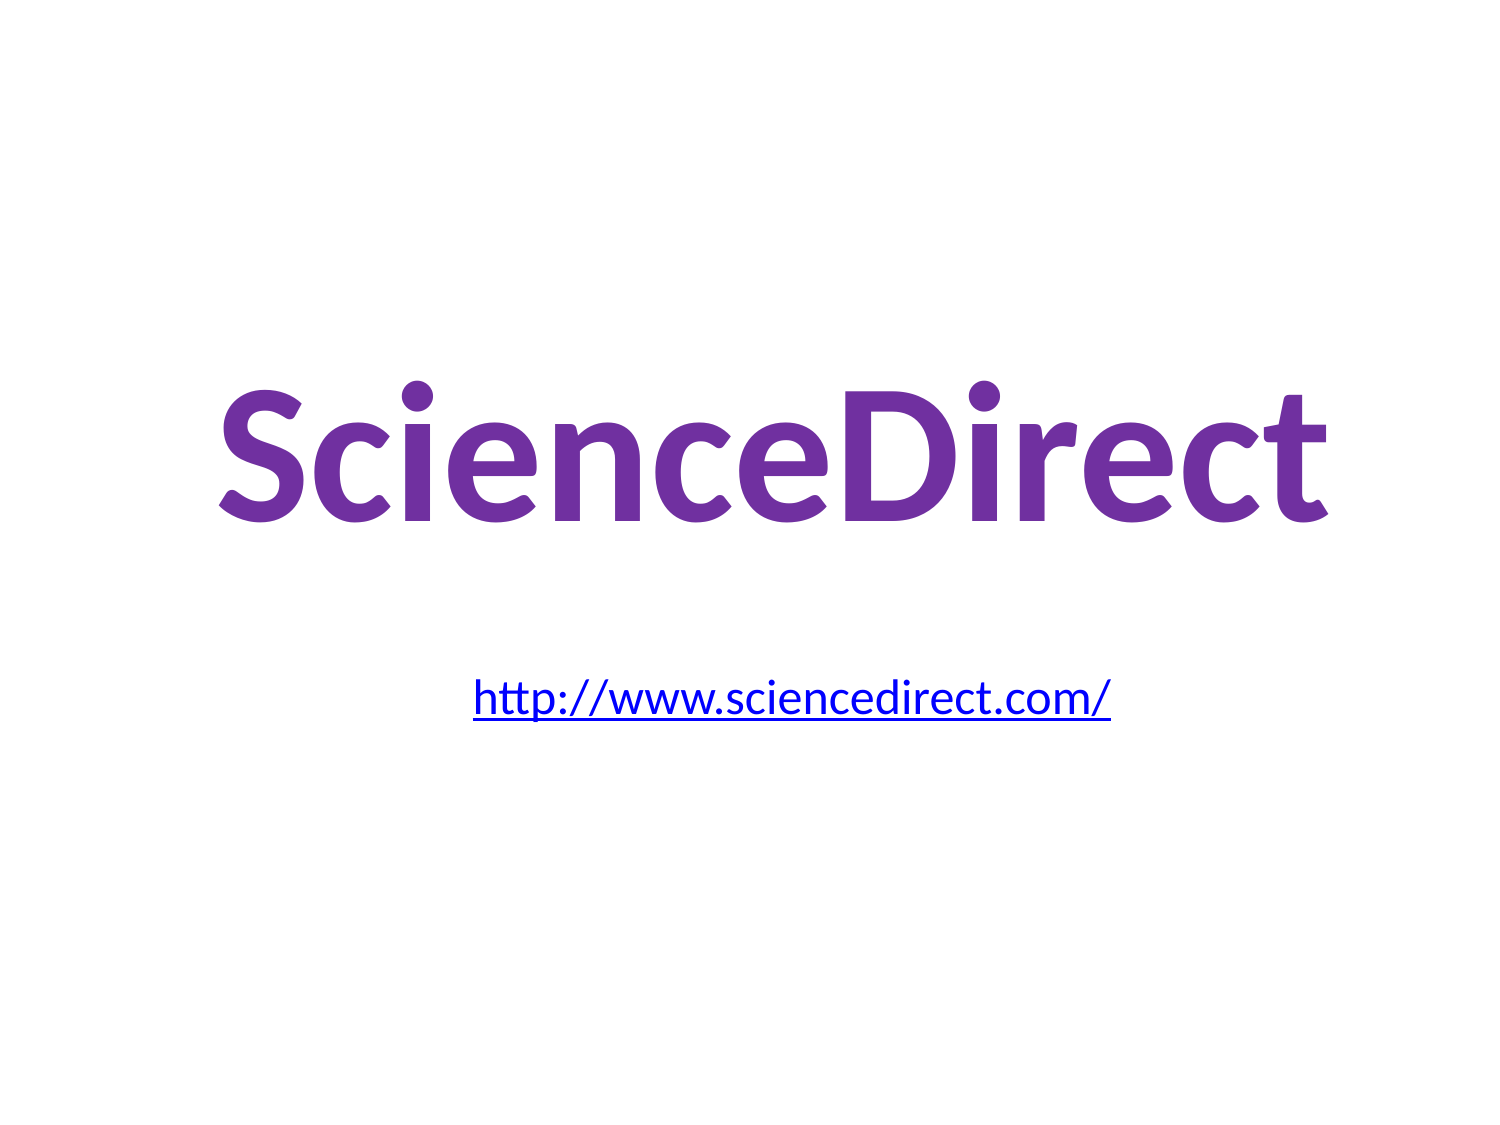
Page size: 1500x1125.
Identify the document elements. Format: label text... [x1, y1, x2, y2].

text_box http://www.sciencedirect.com/ [457, 656, 1127, 732]
text_box ScienceDirect [200, 314, 1348, 570]
